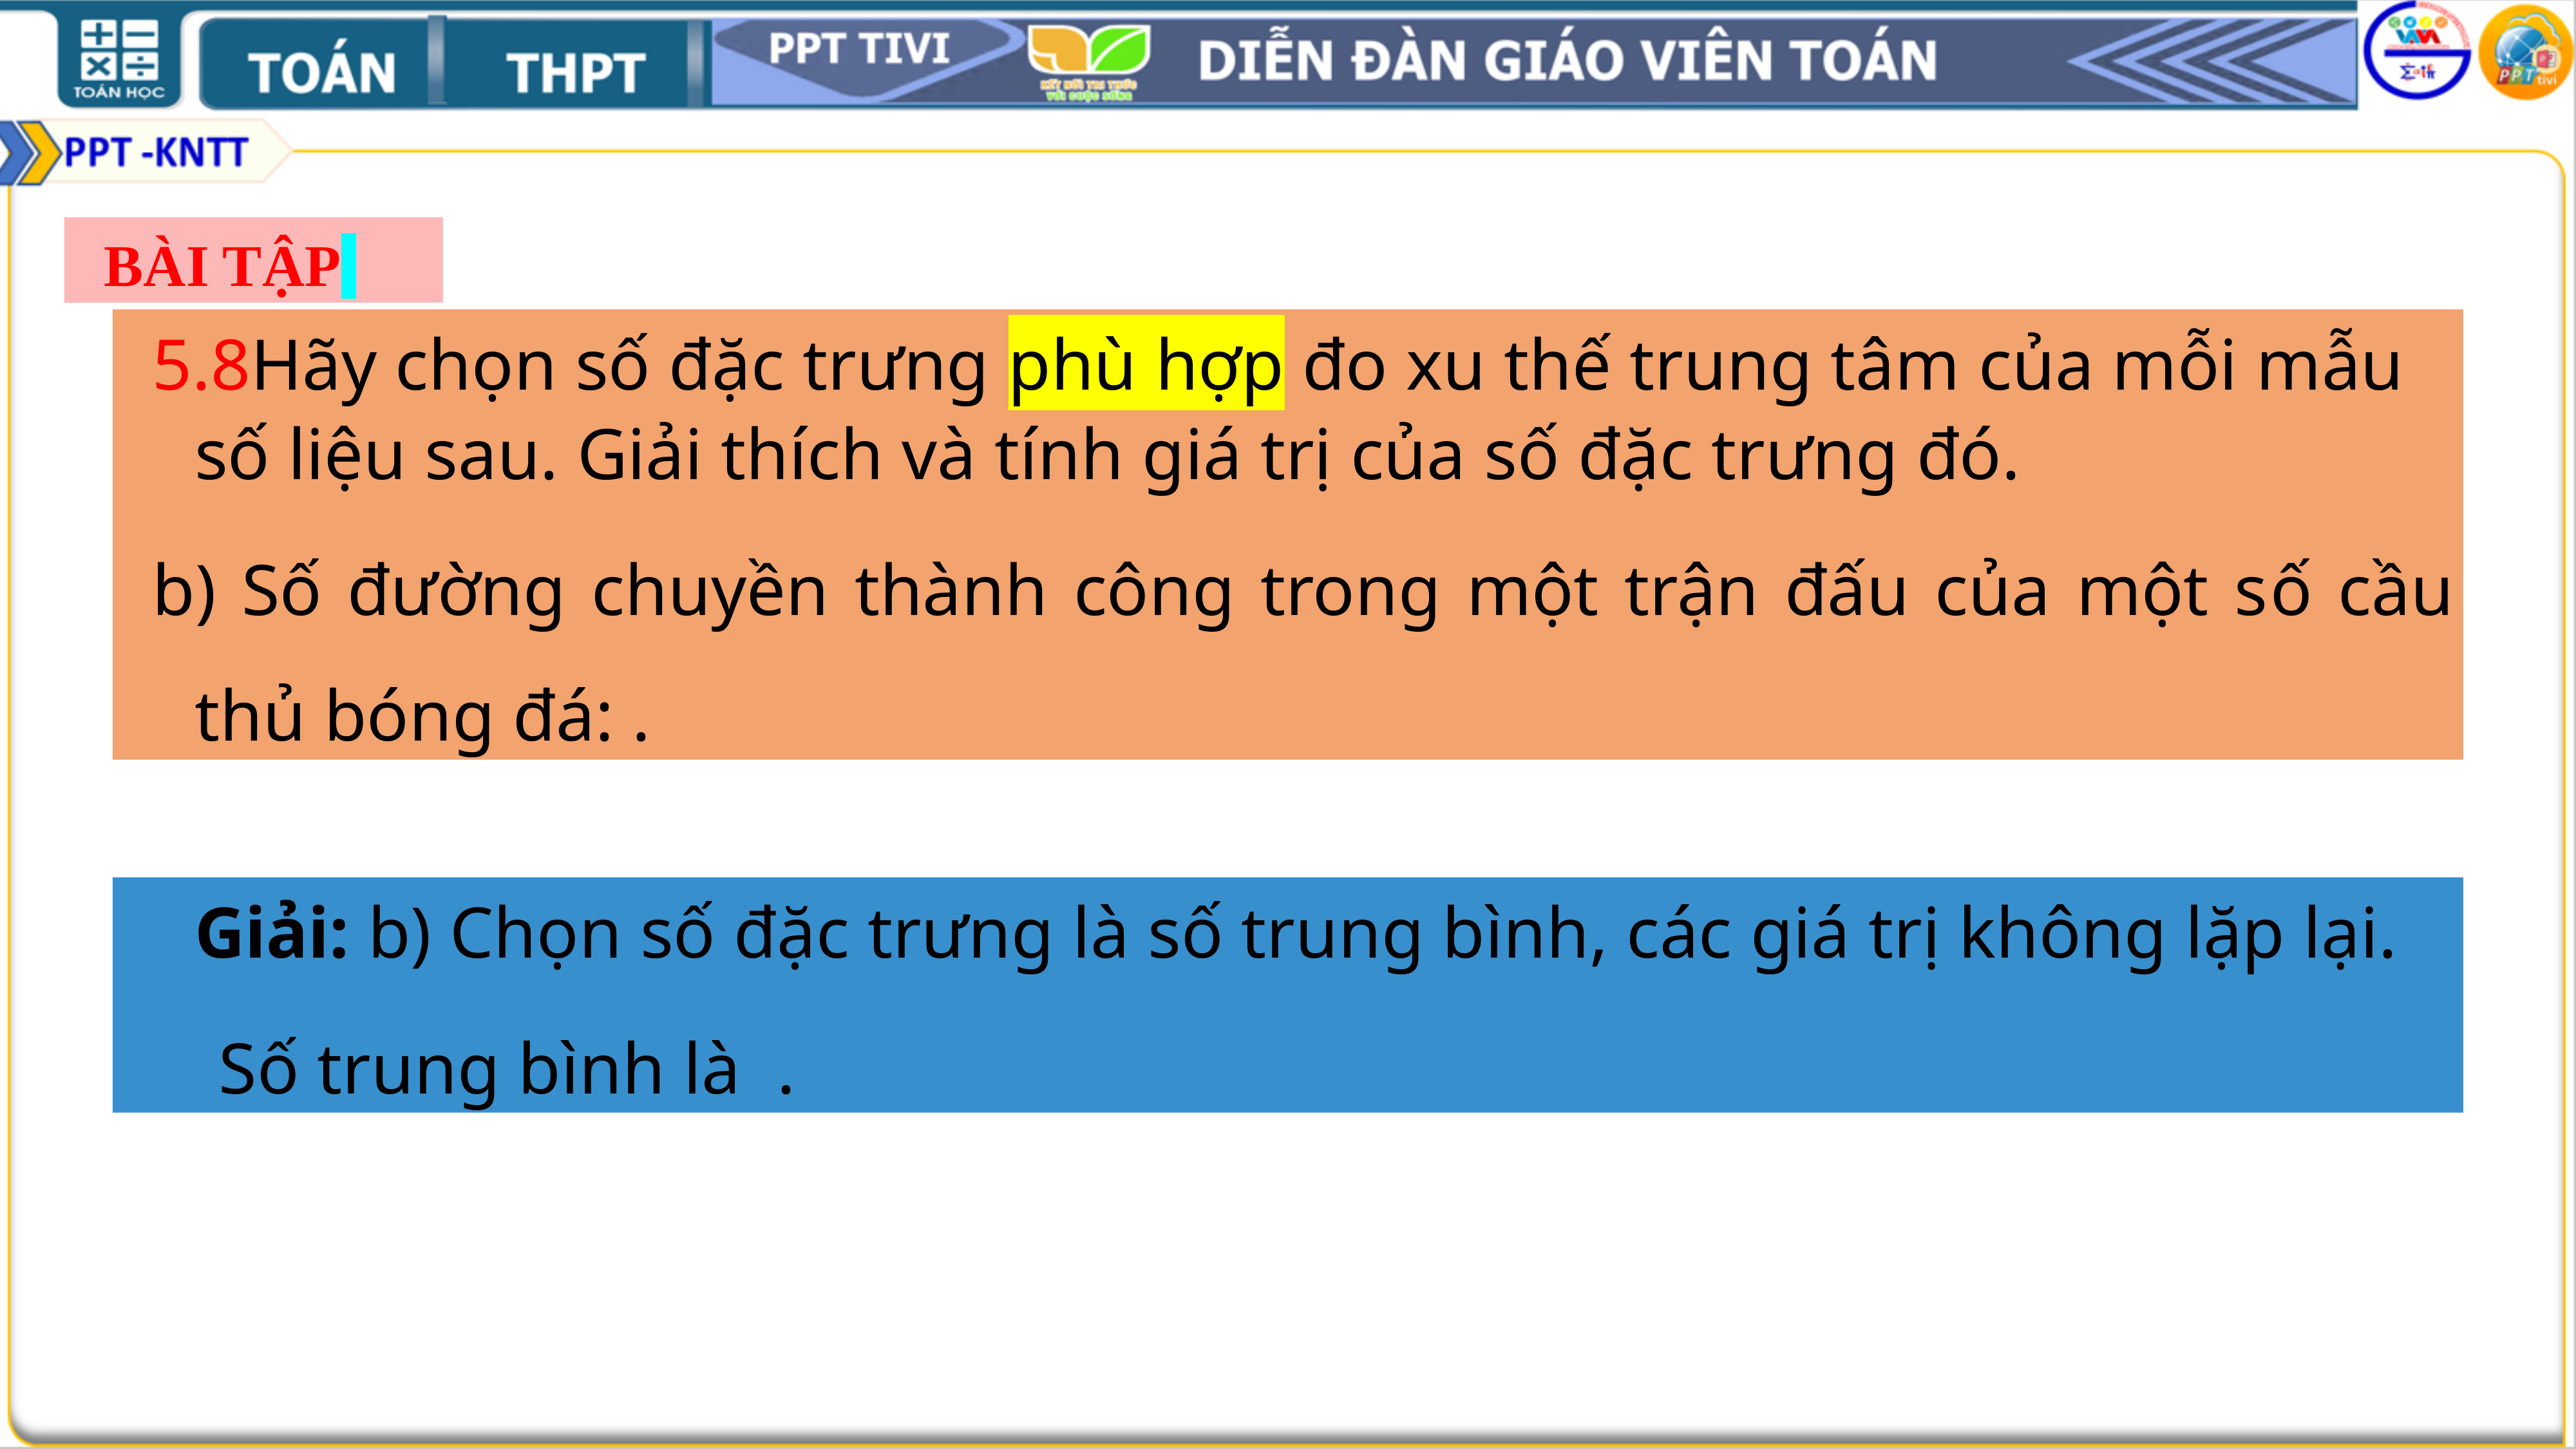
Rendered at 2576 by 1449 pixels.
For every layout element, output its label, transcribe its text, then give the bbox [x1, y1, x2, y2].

text_box BÀI TẬP [64, 217, 443, 303]
picture [0, 0, 2576, 1449]
